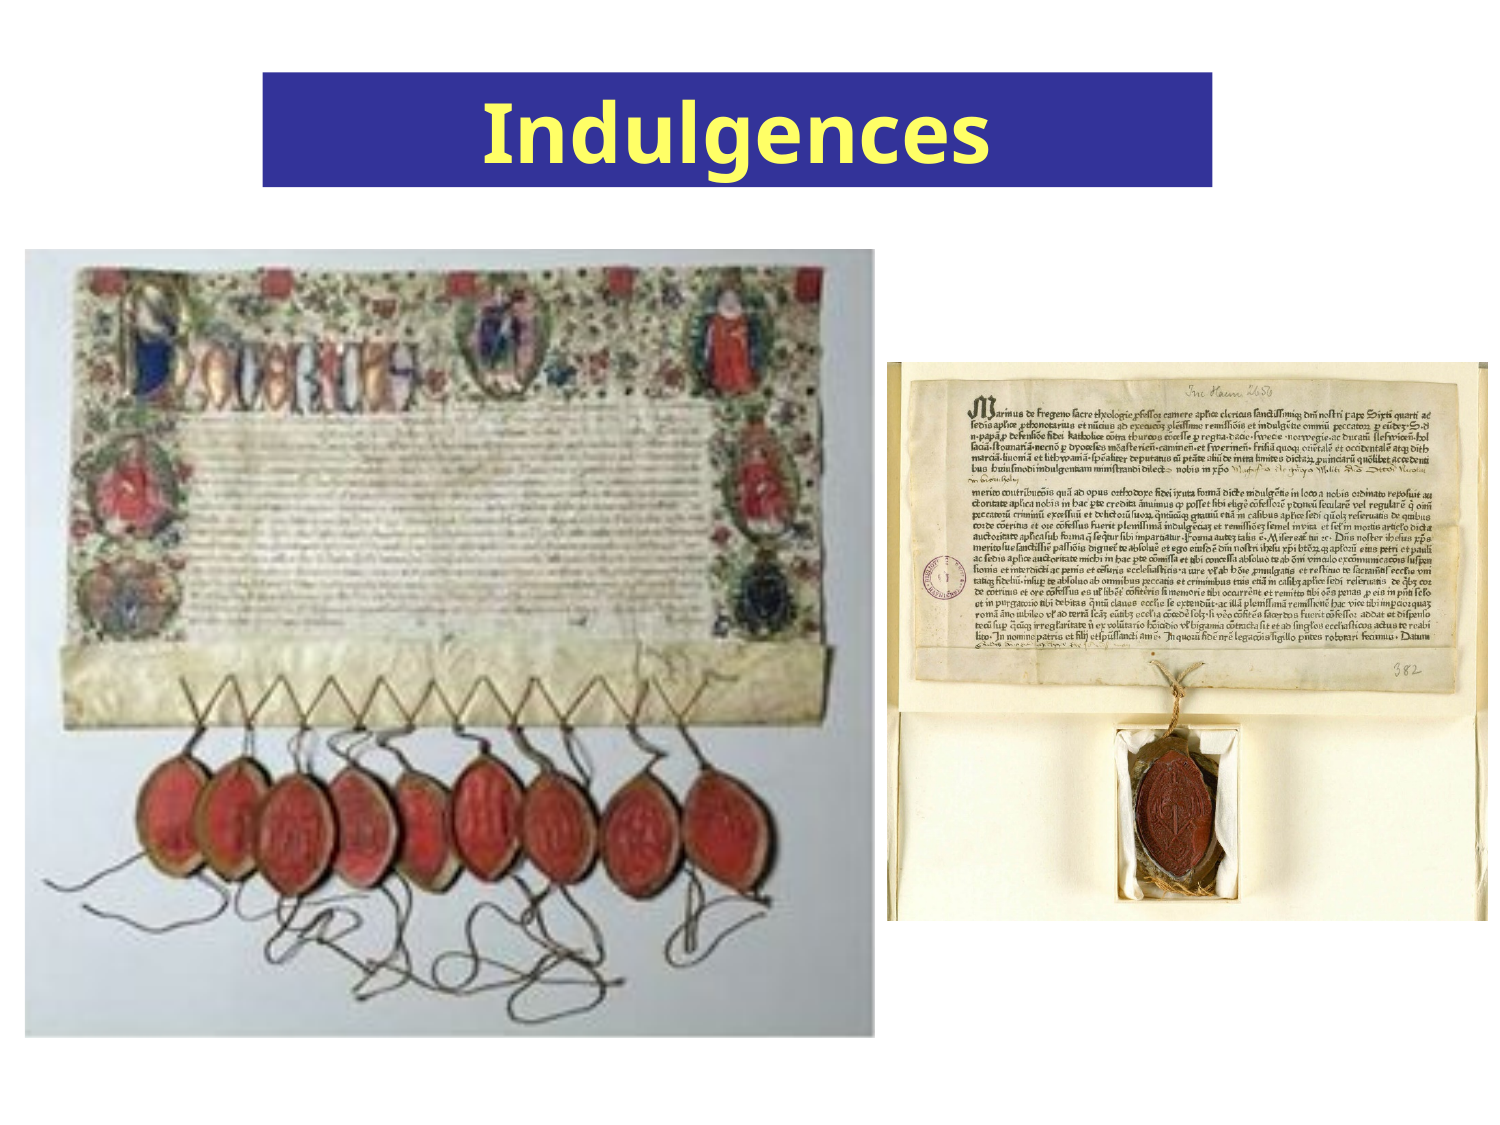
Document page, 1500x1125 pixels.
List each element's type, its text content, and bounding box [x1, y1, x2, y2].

picture [887, 362, 1488, 921]
picture [24, 249, 875, 1038]
text_box Indulgences [262, 72, 1213, 188]
